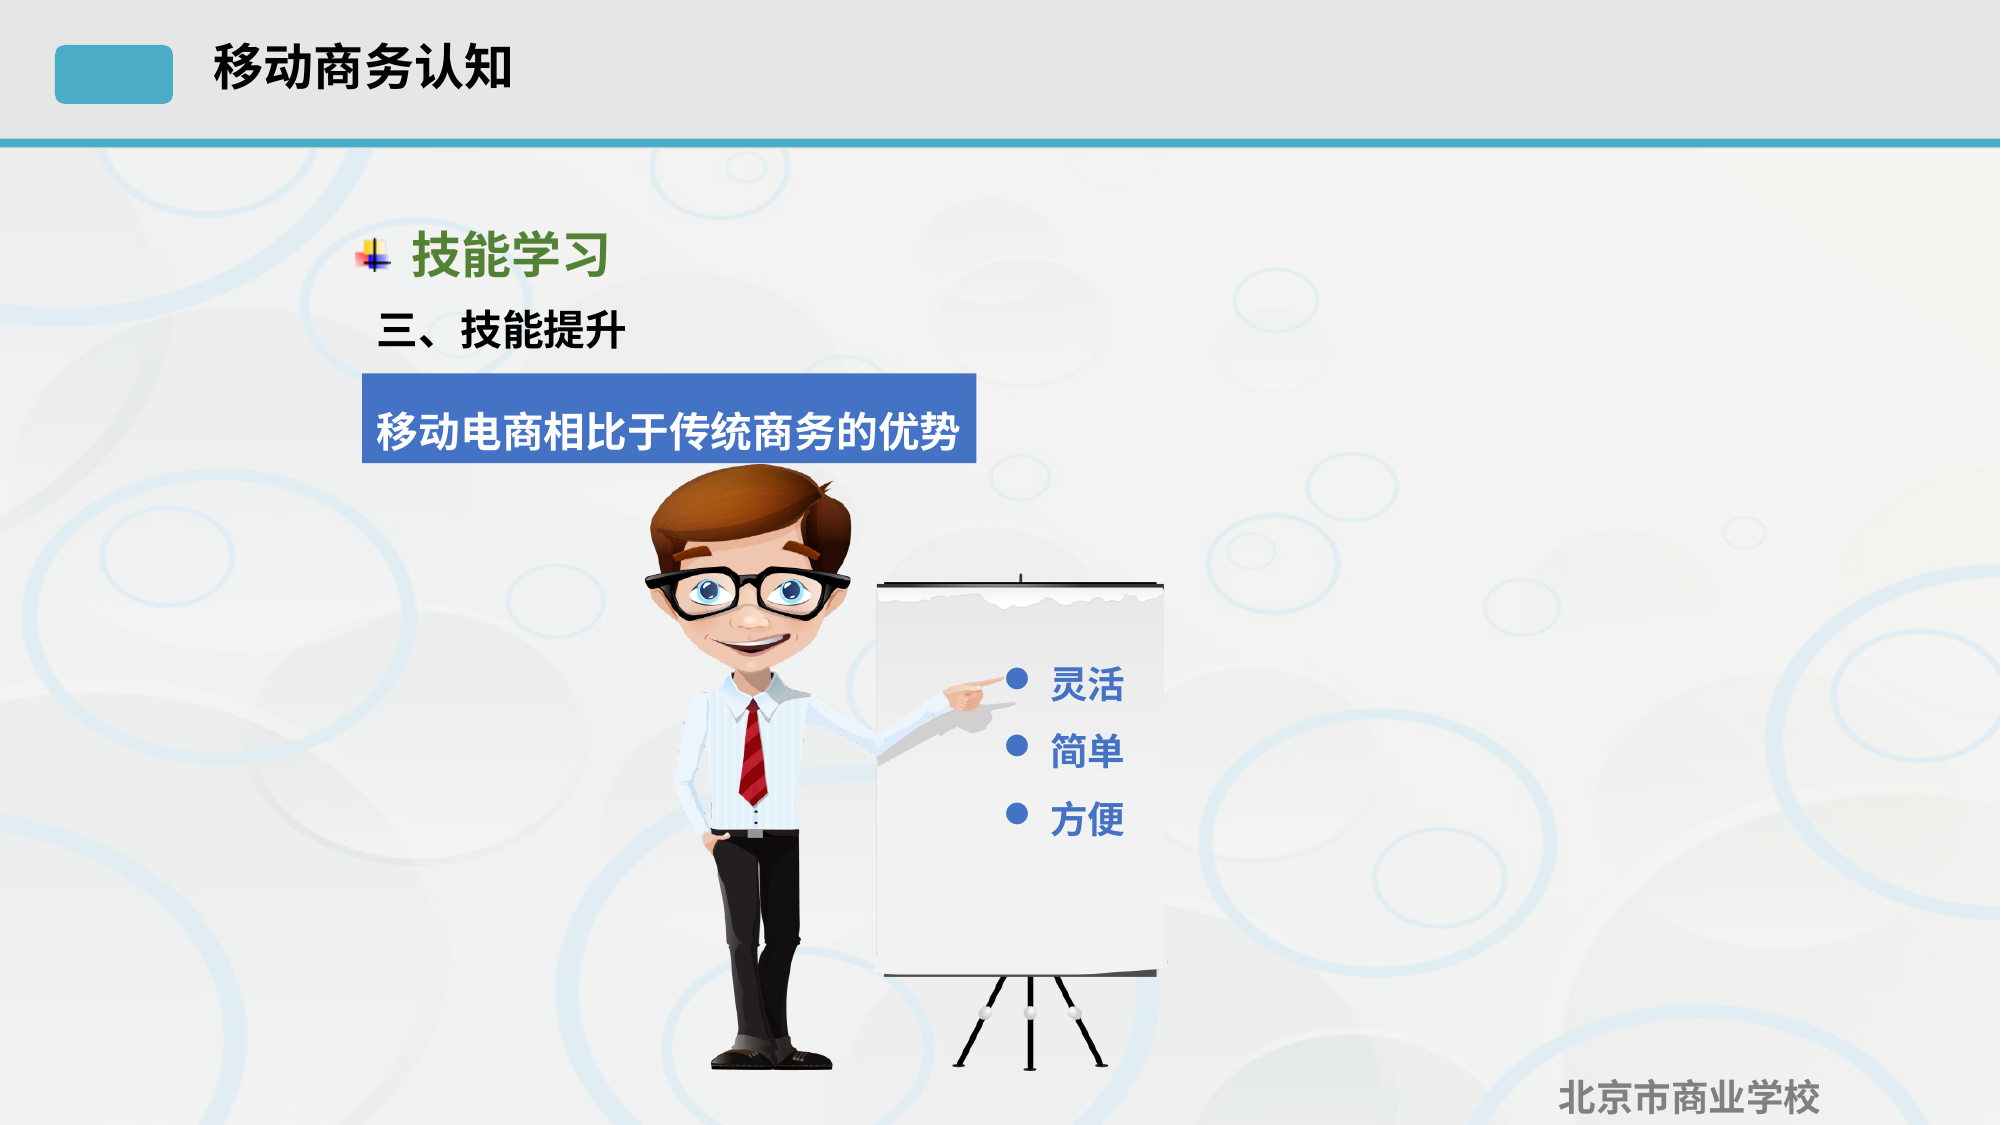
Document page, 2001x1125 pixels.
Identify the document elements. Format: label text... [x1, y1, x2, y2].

text_box 技能学习 [340, 172, 633, 292]
picture [355, 236, 391, 272]
picture [645, 464, 1168, 1071]
text_box 移动电商相比于传统商务的优势 [362, 373, 977, 464]
text_box 三、技能提升 [362, 296, 643, 361]
